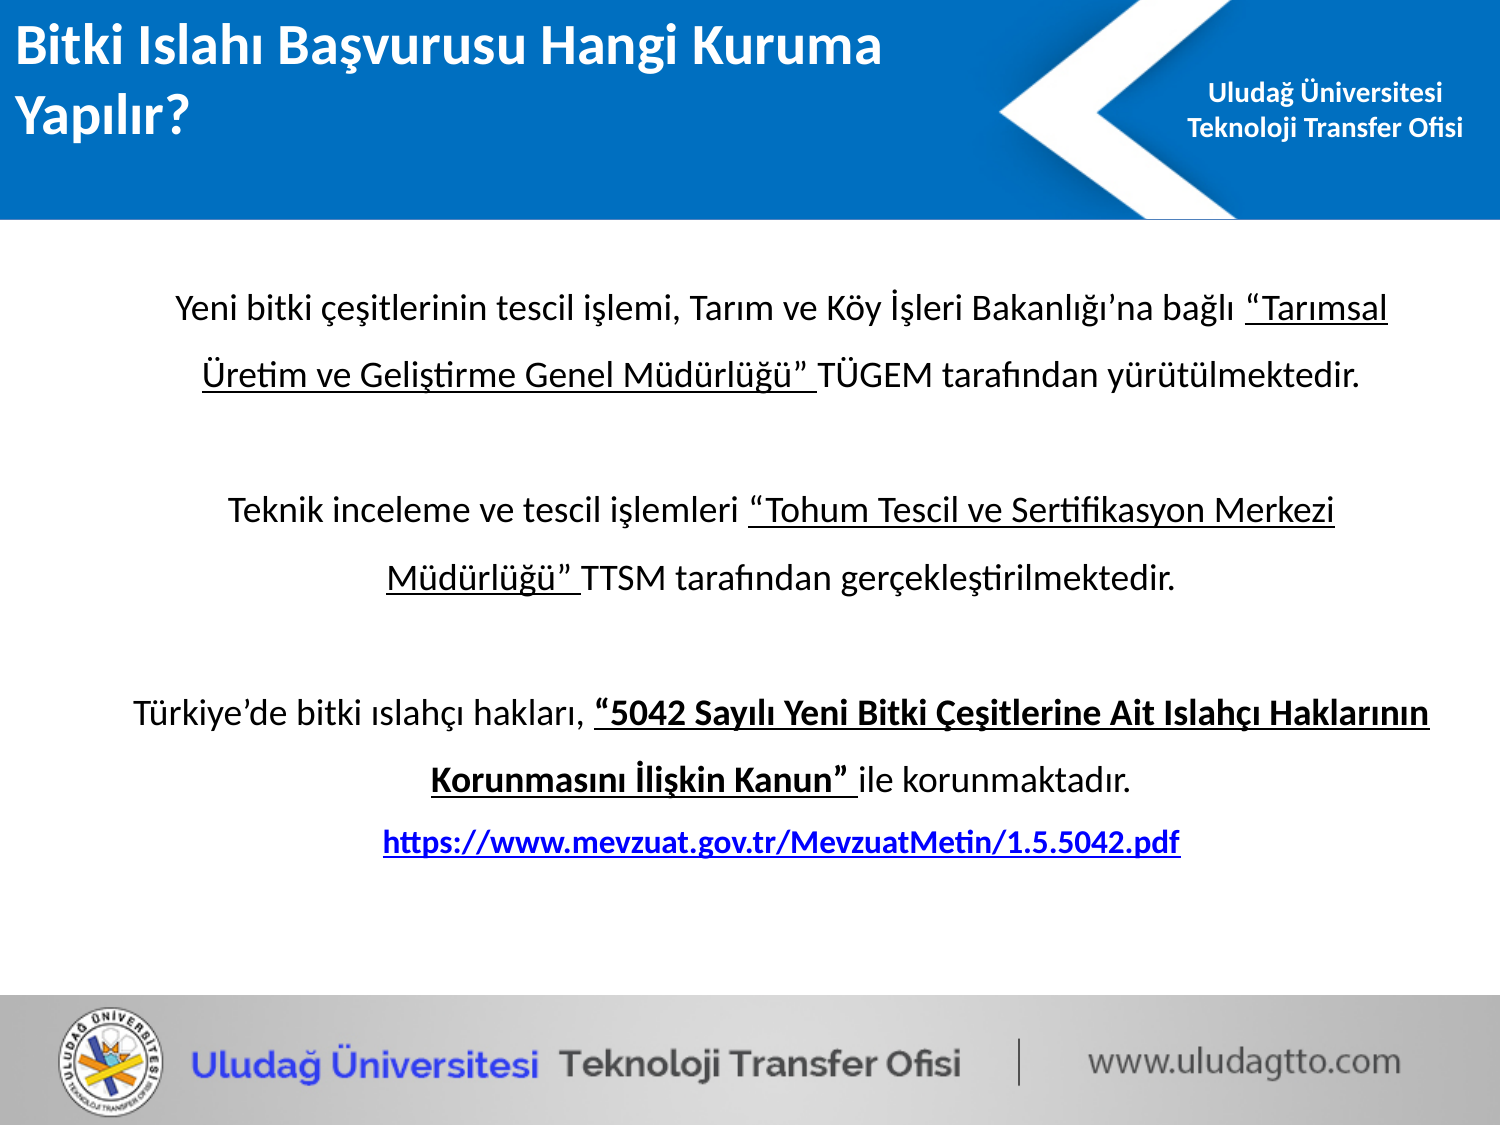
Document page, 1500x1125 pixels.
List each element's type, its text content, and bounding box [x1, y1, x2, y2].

picture [0, 995, 1500, 1125]
list Bitki Islahı Başvurusu Hangi Kuruma Yapılır? [0, 0, 1046, 268]
text_box Yeni bitki çeşitlerinin tescil işlemi, Tarım ve Köy İşleri Bakanlığı’na bağlı “Tarımsal Üretim ve Geliştirme Genel Müdürlüğü” TÜGEM tarafından yürütülmektedir. Teknik inceleme ve tescil işlemleri “Tohum Tescil ve Sertifikasyon Merkezi Müdürlüğü” TTSM tarafından gerçekleştirilmektedir. Türkiye’de bitki ıslahçı hakları, “5042 Sayılı Yeni Bitki Çeşitlerine Ait Islahçı Haklarının Korunmasını İlişkin Kanun” ile korunmaktadır. https://www.mevzuat.gov.tr/MevzuatMetin/1.5.5042.pdf [41, 208, 1447, 928]
picture [1046, 0, 1500, 219]
